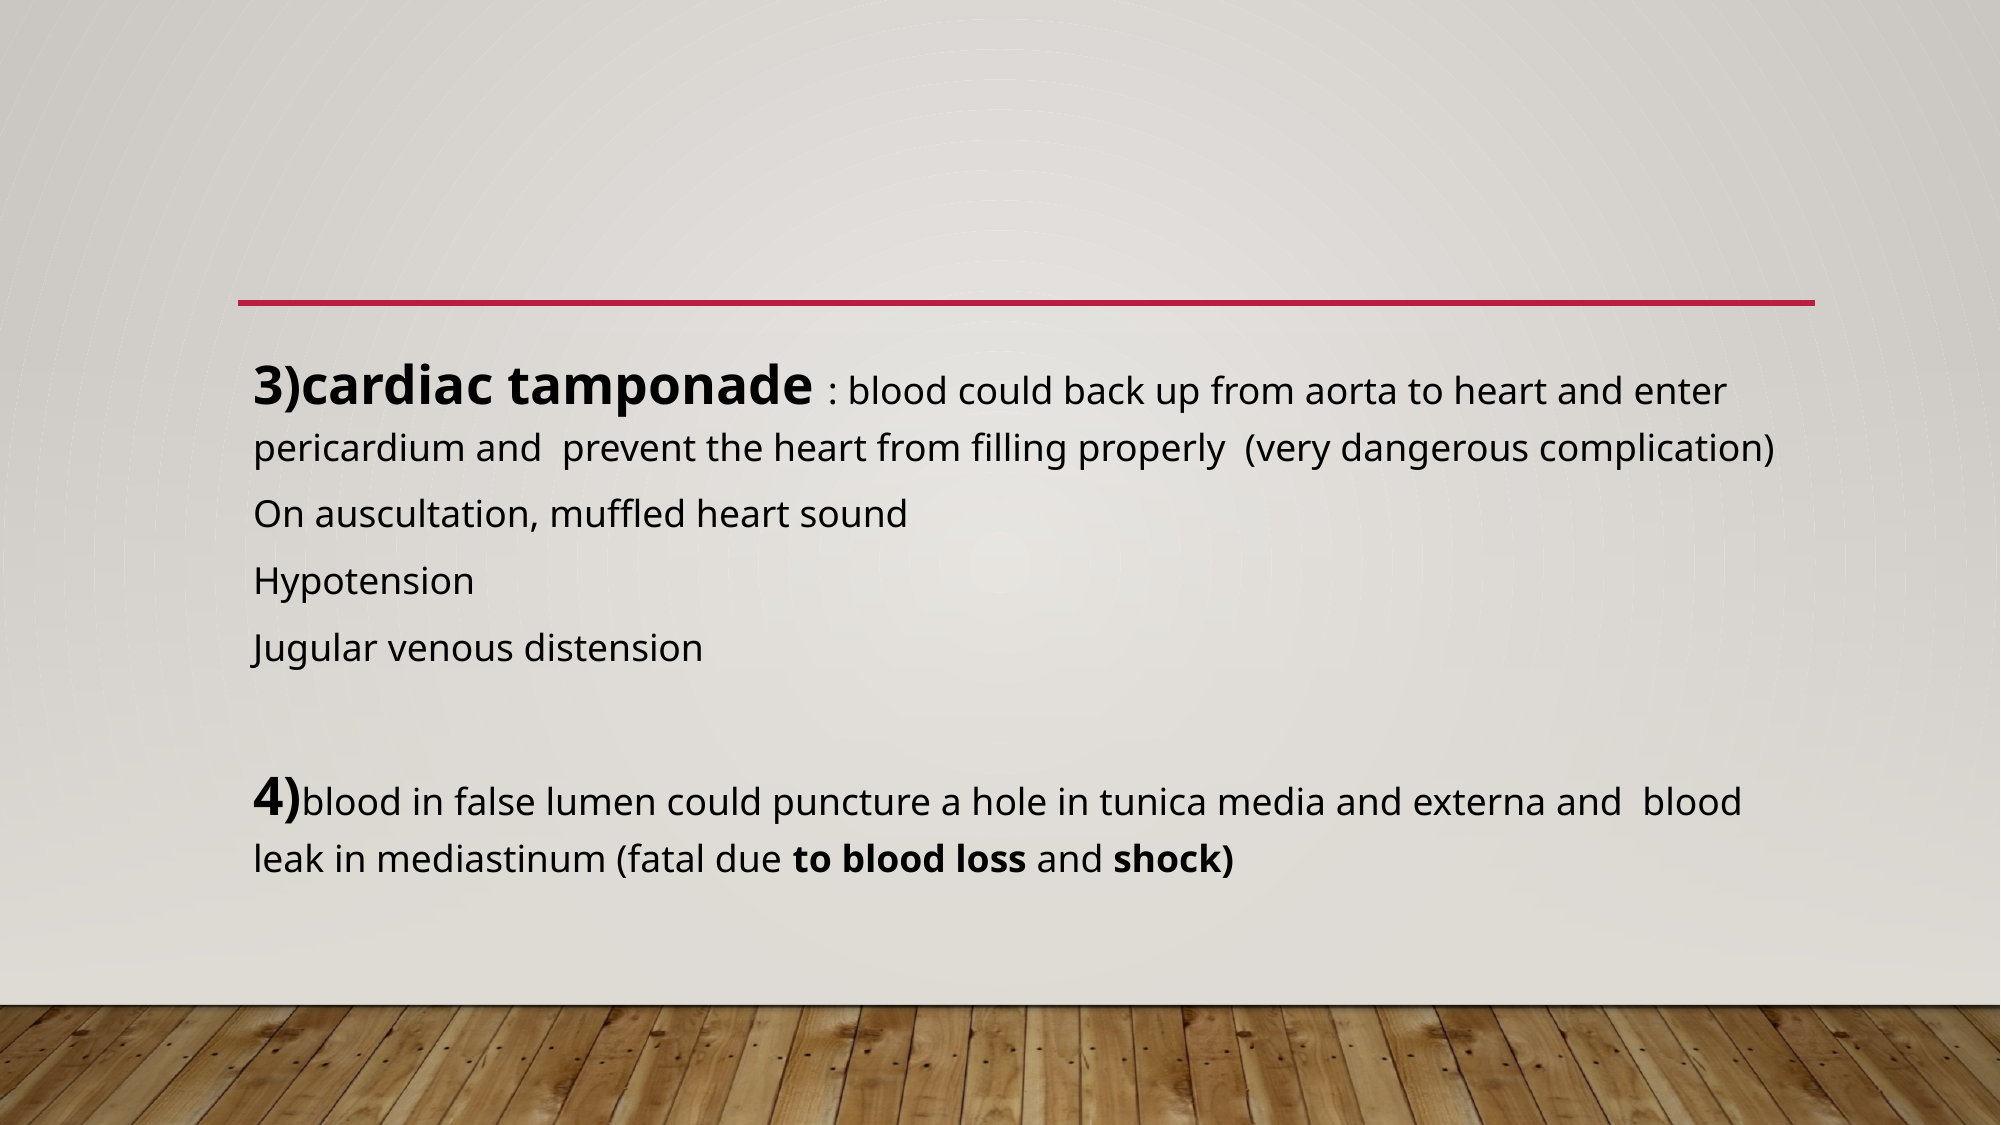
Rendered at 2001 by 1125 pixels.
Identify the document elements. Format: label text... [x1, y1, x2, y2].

list 3)cardiac tamponade : blood could back up from aorta to heart and enter pericardium and prevent the heart from filling properly (very dangerous complication) On auscultation, muffled heart sound Hypotension Jugular venous distension 4)blood in false lumen could puncture a hole in tunica media and externa and blood leak in mediastinum (fatal due to blood loss and shock) [238, 330, 1814, 897]
picture [0, 1005, 2000, 1125]
